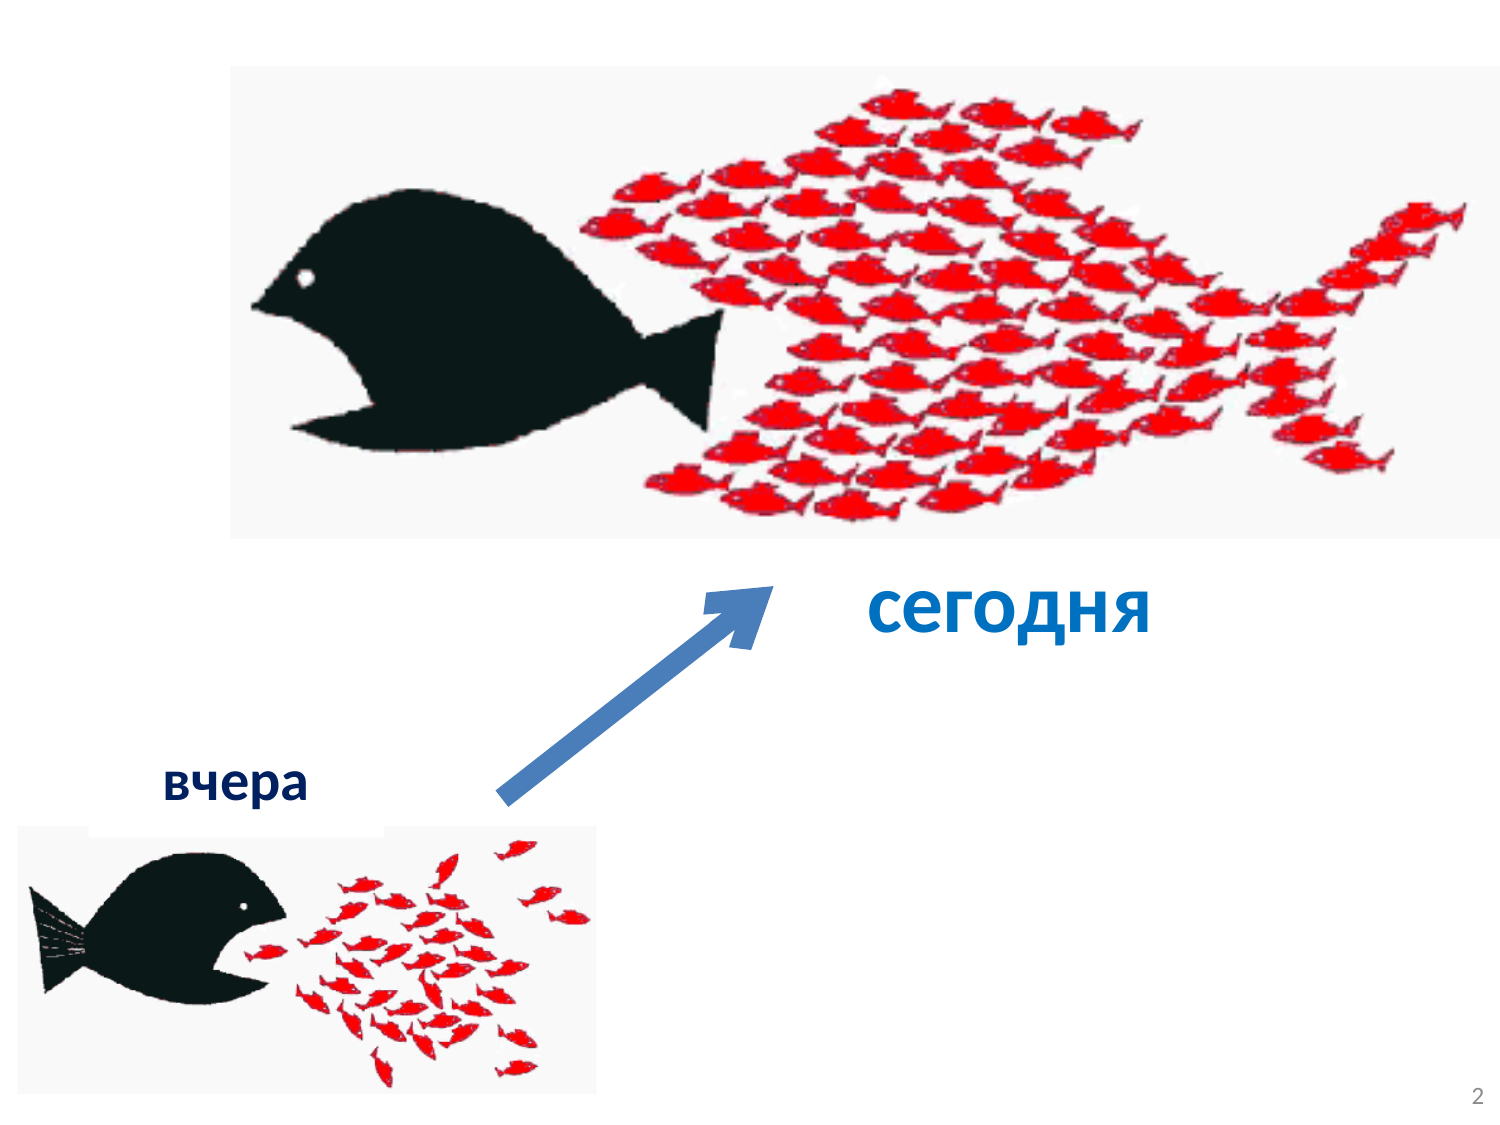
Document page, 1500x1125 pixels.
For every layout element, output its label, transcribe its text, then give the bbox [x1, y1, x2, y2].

text_box сегодня [809, 547, 1211, 661]
picture [229, 66, 1500, 540]
slide_number 2 [1149, 1064, 1500, 1125]
text_box вчера [88, 715, 384, 824]
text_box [501, 585, 774, 799]
picture [17, 825, 597, 1095]
